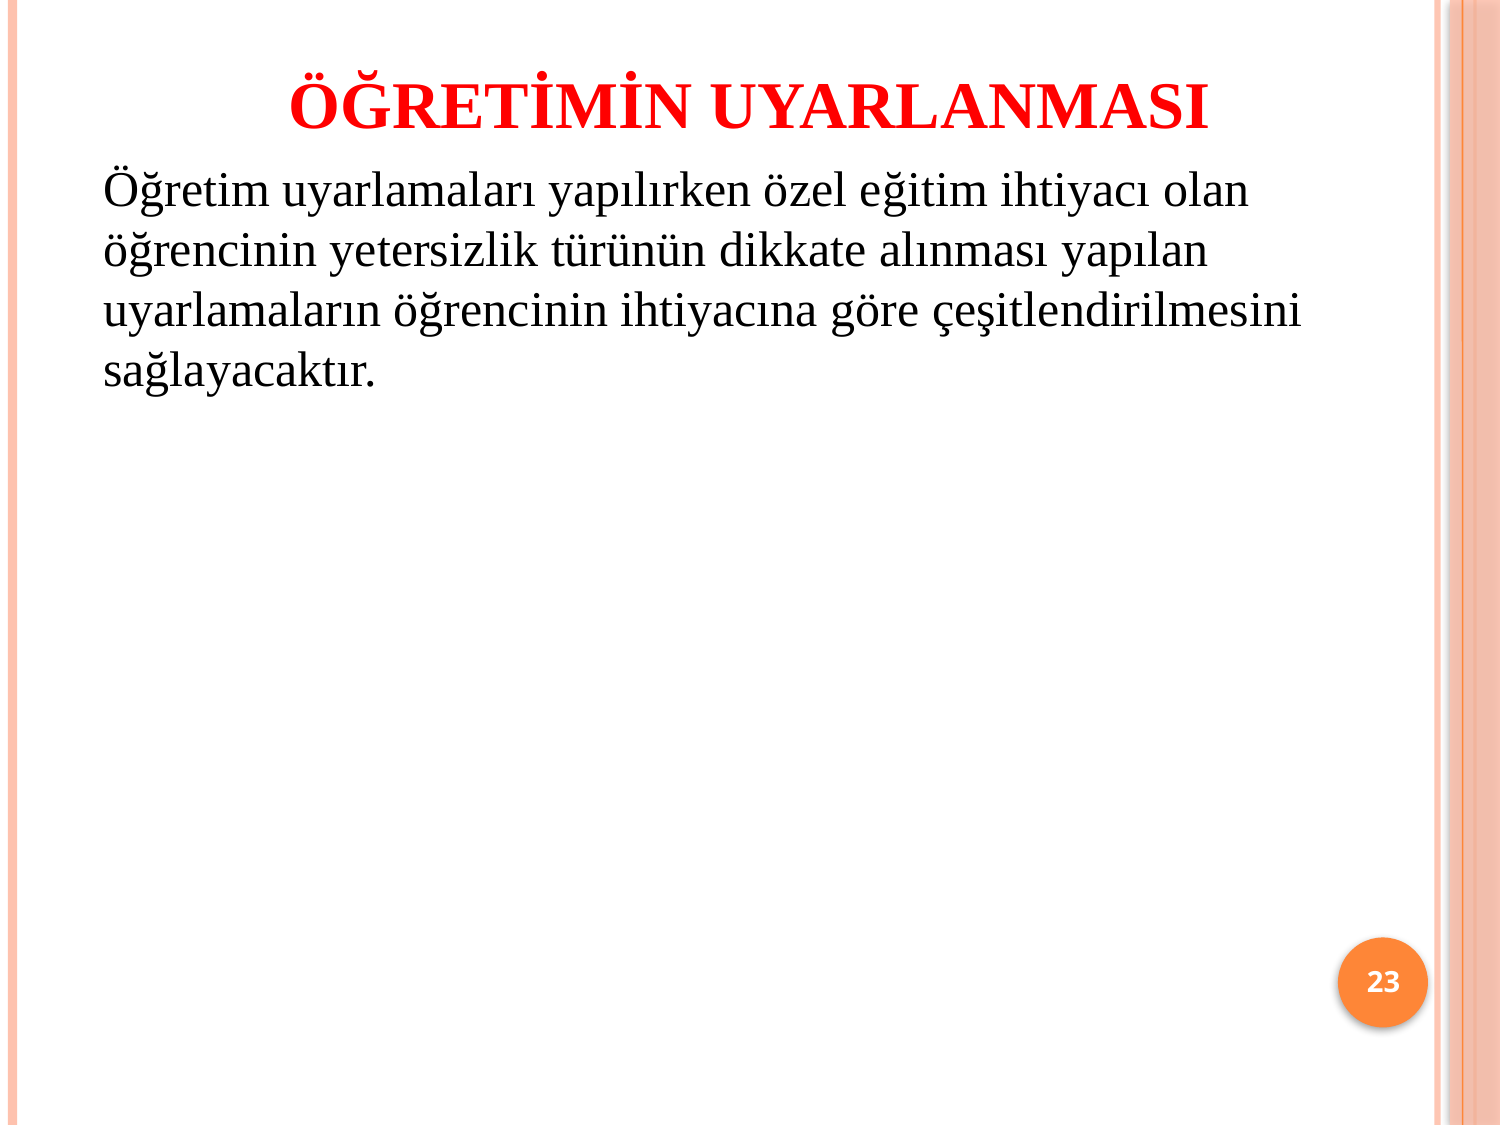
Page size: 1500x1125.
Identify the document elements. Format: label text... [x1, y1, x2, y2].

list Öğretim uyarlamaları yapılırken özel eğitim ihtiyacı olan öğrencinin yetersizlik türünün dikkate alınması yapılan uyarlamaların öğrencinin ihtiyacına göre çeşitlendirilmesini sağlayacaktır. [88, 148, 1400, 1059]
title ÖĞRETİMİN UYARLANMASI [0, 0, 1500, 149]
slide_number 23 [1333, 940, 1434, 1027]
